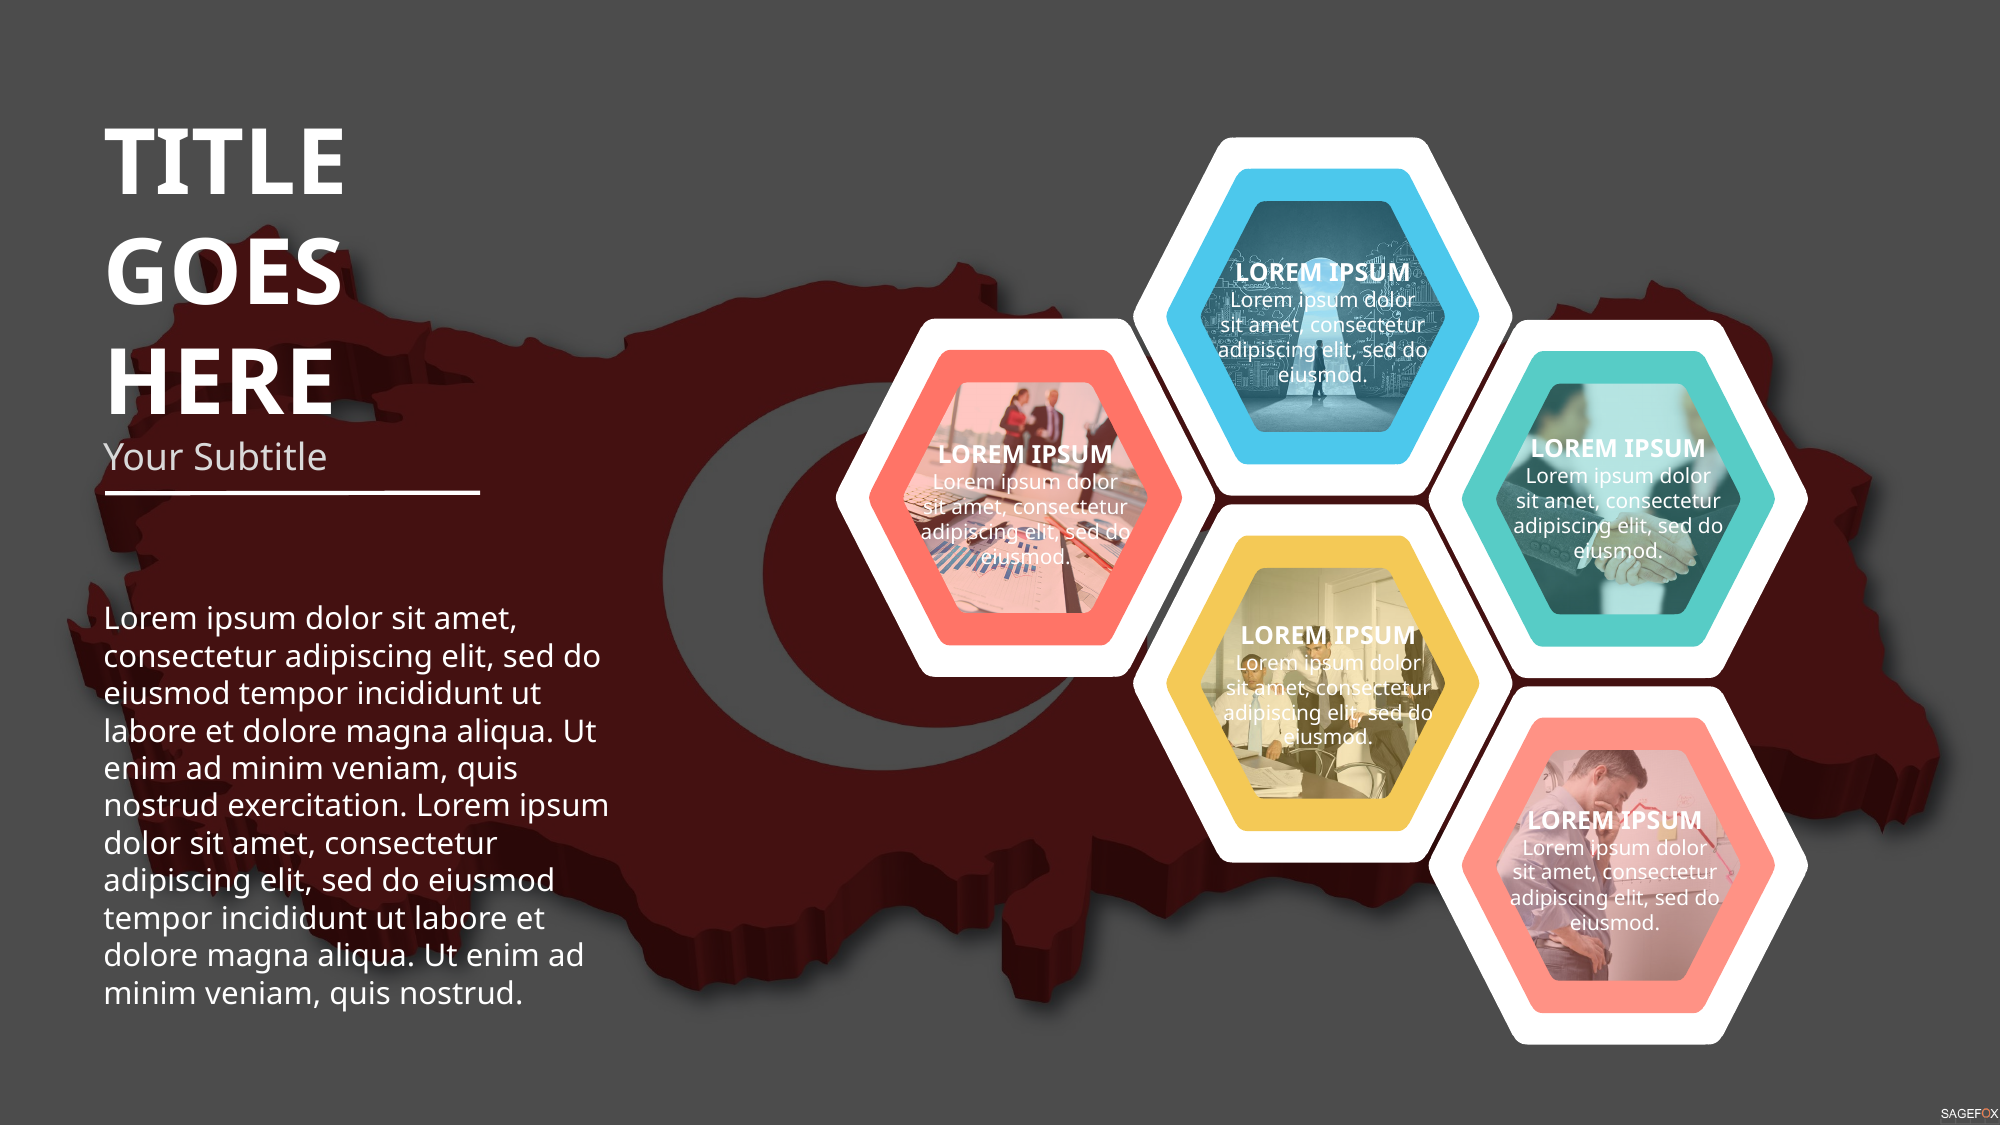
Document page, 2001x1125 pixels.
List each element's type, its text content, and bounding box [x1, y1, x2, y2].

text_box Lorem ipsum dolor sit amet, consectetur adipiscing elit, sed do eiusmod tempor incididunt ut labore et dolore magna aliqua. Ut enim ad minim veniam, quis nostrud exercitation. Lorem ipsum dolor sit amet, consectetur adipiscing elit, sed do eiusmod tempor incididunt ut labore et dolore magna aliqua. Ut enim ad minim veniam, quis nostrud. [88, 591, 647, 1018]
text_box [1428, 686, 1808, 1045]
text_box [1428, 319, 1808, 679]
picture [0, 0, 2001, 1125]
text_box TITLE GOES HERE Your Subtitle [88, 95, 574, 591]
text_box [835, 318, 1216, 677]
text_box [1133, 137, 1513, 496]
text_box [1133, 504, 1513, 863]
